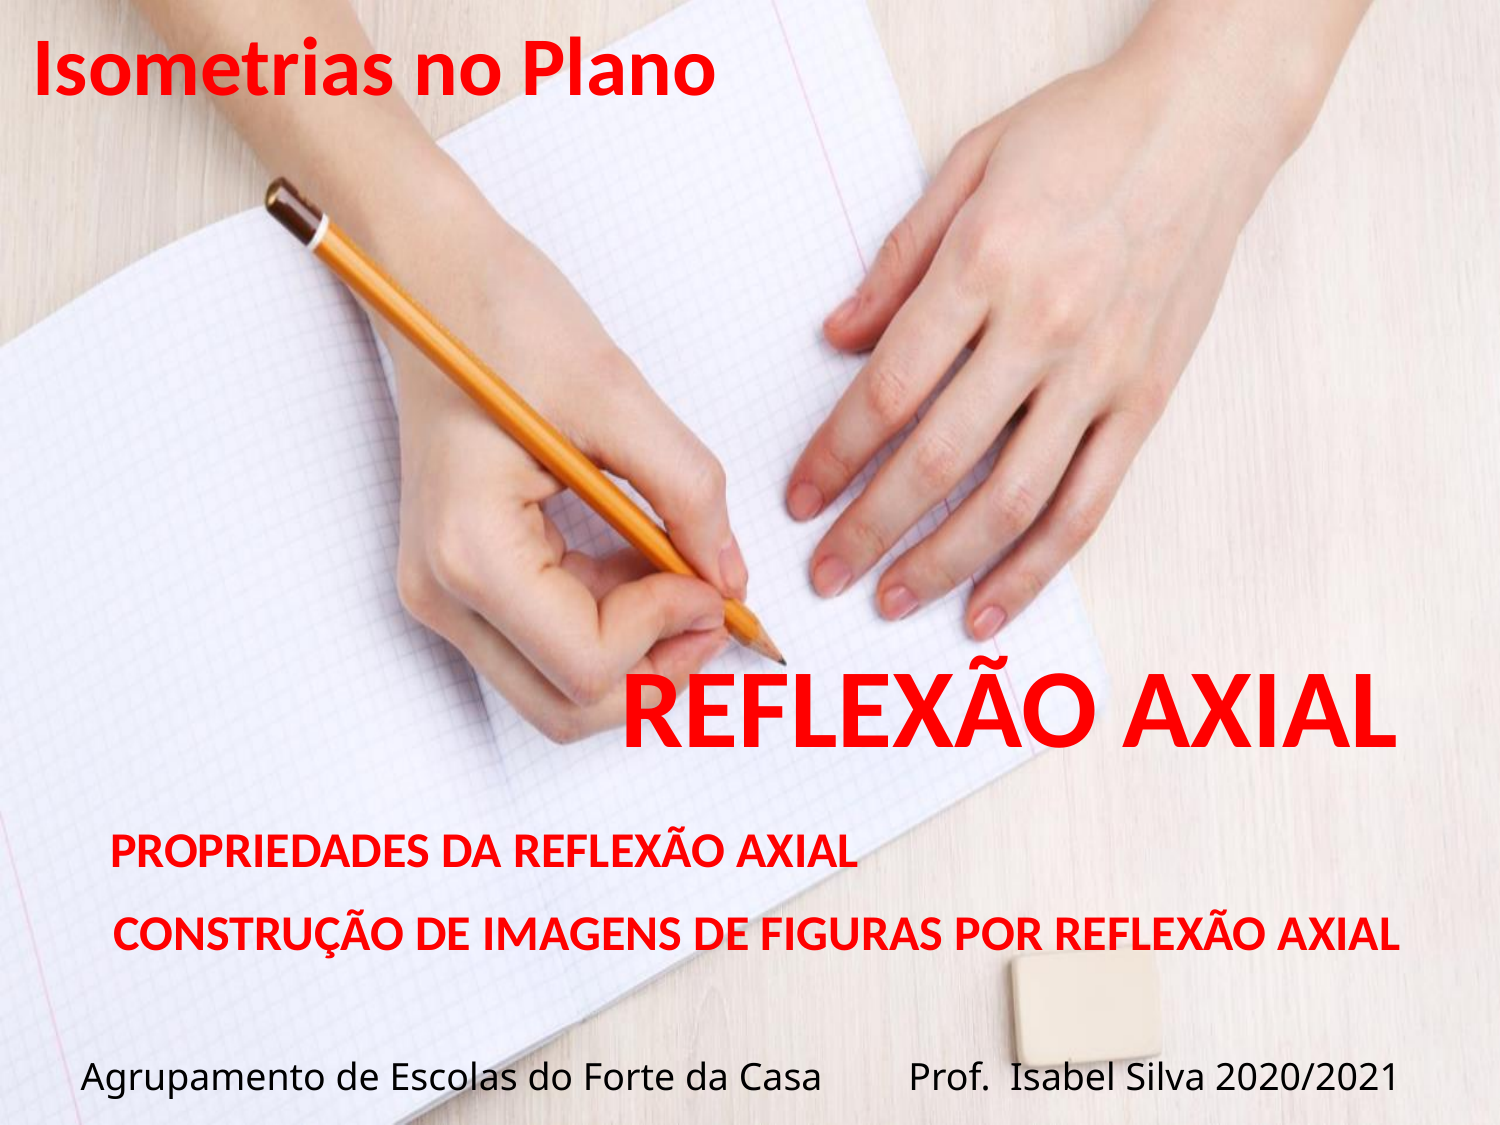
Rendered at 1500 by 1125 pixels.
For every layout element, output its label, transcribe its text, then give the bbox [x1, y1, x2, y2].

picture [0, 968, 1500, 1125]
text_box CONSTRUÇÃO DE IMAGENS DE FIGURAS POR REFLEXÃO AXIAL [0, 893, 1500, 968]
text_box REFLEXÃO AXIAL [519, 627, 1500, 778]
picture [0, 0, 1500, 893]
text_box Isometrias no Plano [0, 4, 750, 120]
text_box Agrupamento de Escolas do Forte da Casa Prof. Isabel Silva 2020/2021 [65, 1045, 1429, 1106]
text_box PROPRIEDADES DA REFLEXÃO AXIAL [95, 816, 1399, 883]
